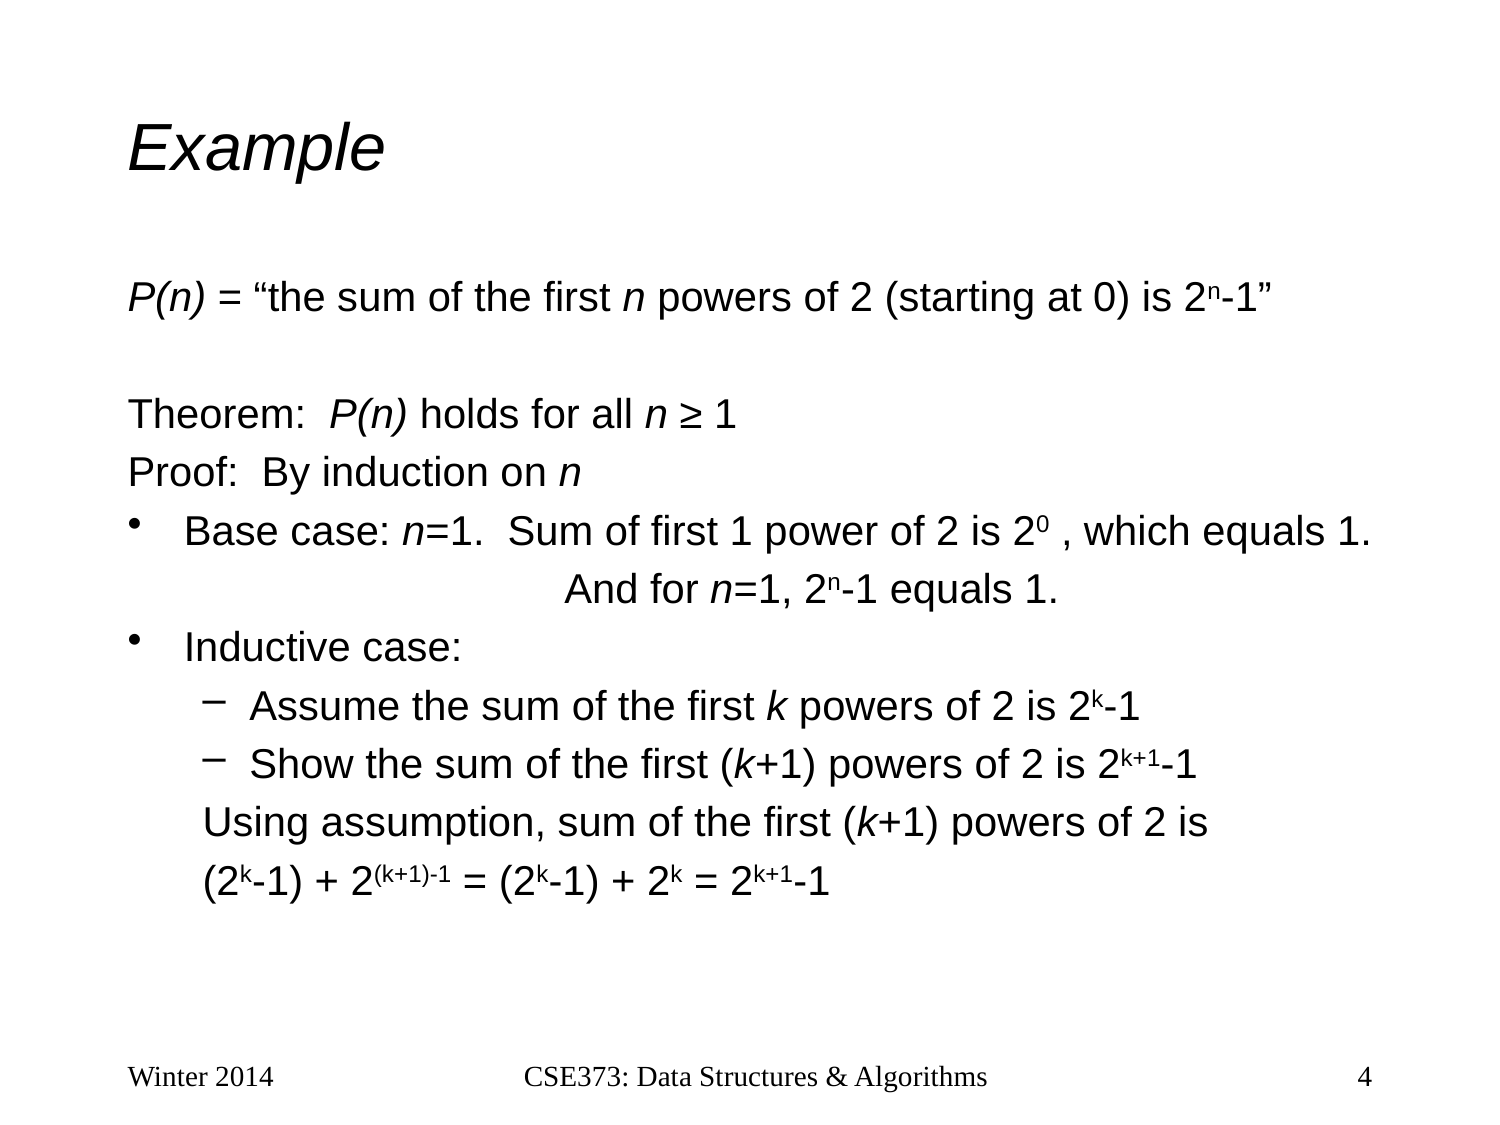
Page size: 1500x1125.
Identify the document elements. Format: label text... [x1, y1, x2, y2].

title Example [112, 49, 1388, 238]
list P(n) = “the sum of the first n powers of 2 (starting at 0) is 2n-1” Theorem: P(n) holds for all n ≥ 1 Proof: By induction on n Base case: n=1. Sum of first 1 power of 2 is 20 , which equals 1. And for n=1, 2n-1 equals 1. Inductive case: Assume the sum of the first k powers of 2 is 2k-1 Show the sum of the first (k+1) powers of 2 is 2k+1-1 Using assumption, sum of the first (k+1) powers of 2 is (2k-1) + 2(k+1)-1 = (2k-1) + 2k = 2k+1-1 [112, 262, 1388, 1001]
footer CSE373: Data Structures & Algorithms [474, 1049, 1038, 1125]
slide_number Winter 2014 [112, 1049, 426, 1125]
slide_number 4 [1074, 1049, 1388, 1125]
